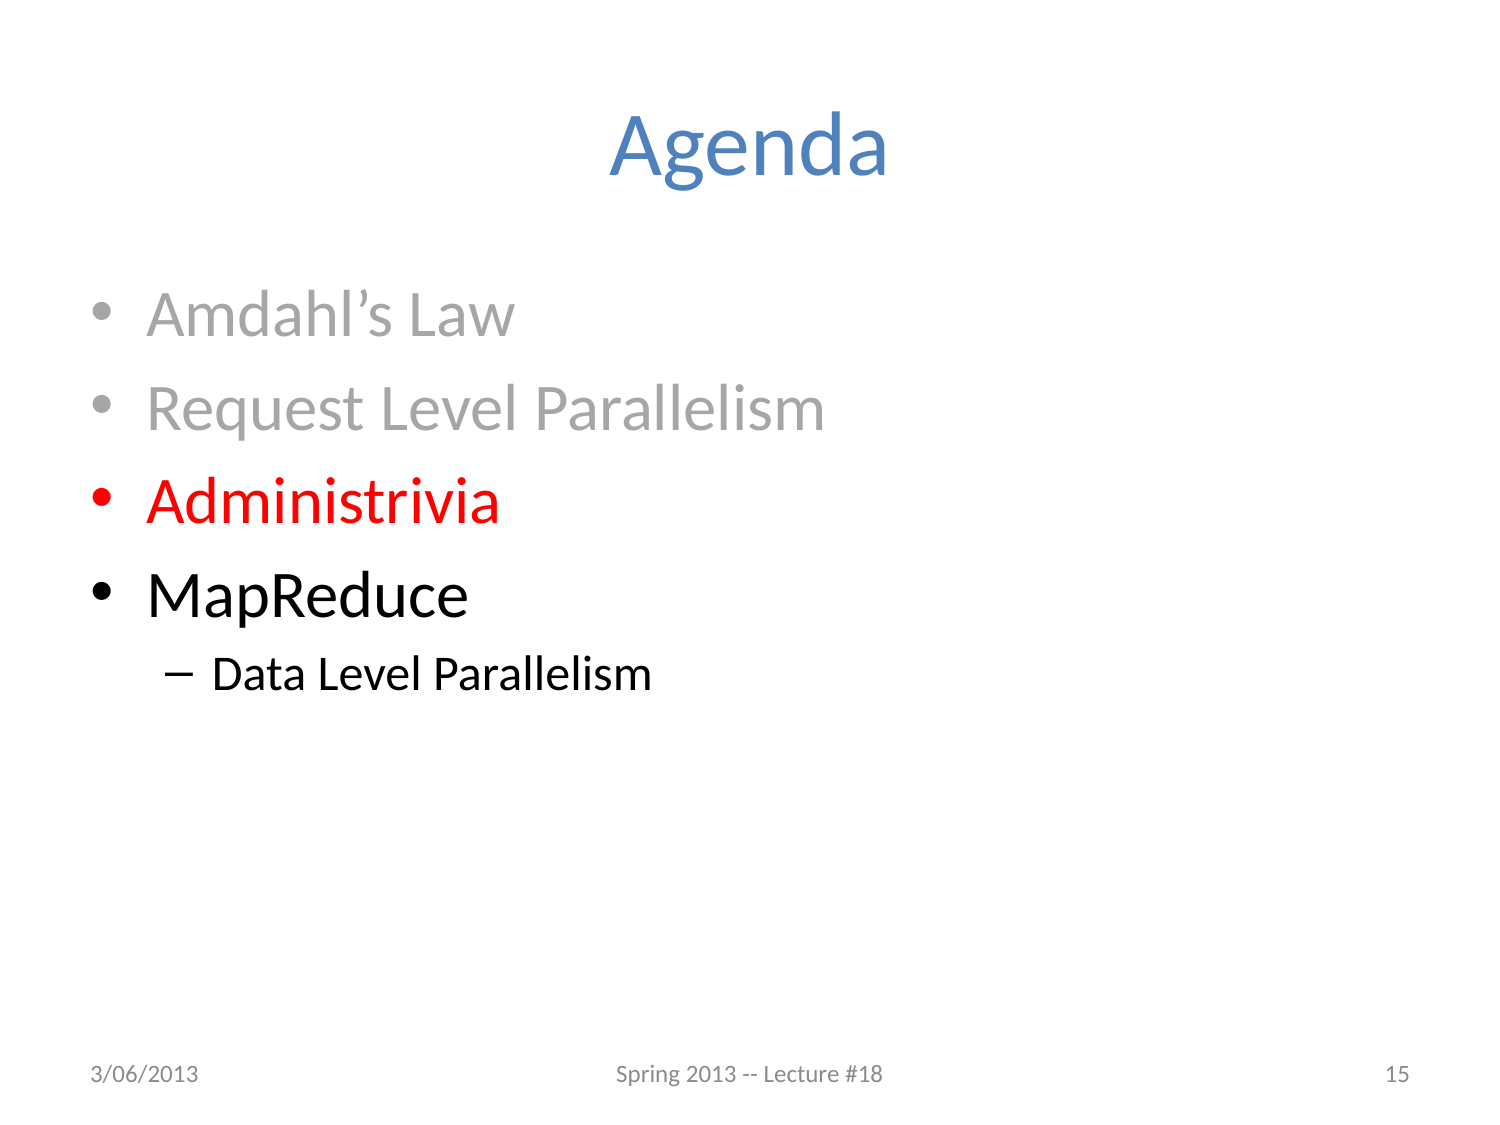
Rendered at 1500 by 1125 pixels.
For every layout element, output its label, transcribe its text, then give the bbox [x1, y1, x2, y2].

title Agenda [75, 45, 1425, 233]
slide_number 15 [1074, 1042, 1425, 1103]
list Amdahl’s Law Request Level Parallelism Administrivia MapReduce Data Level Parallelism [75, 262, 1425, 1073]
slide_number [75, 1042, 425, 1103]
footer Spring 2013 -- Lecture #18 [512, 1042, 988, 1103]
